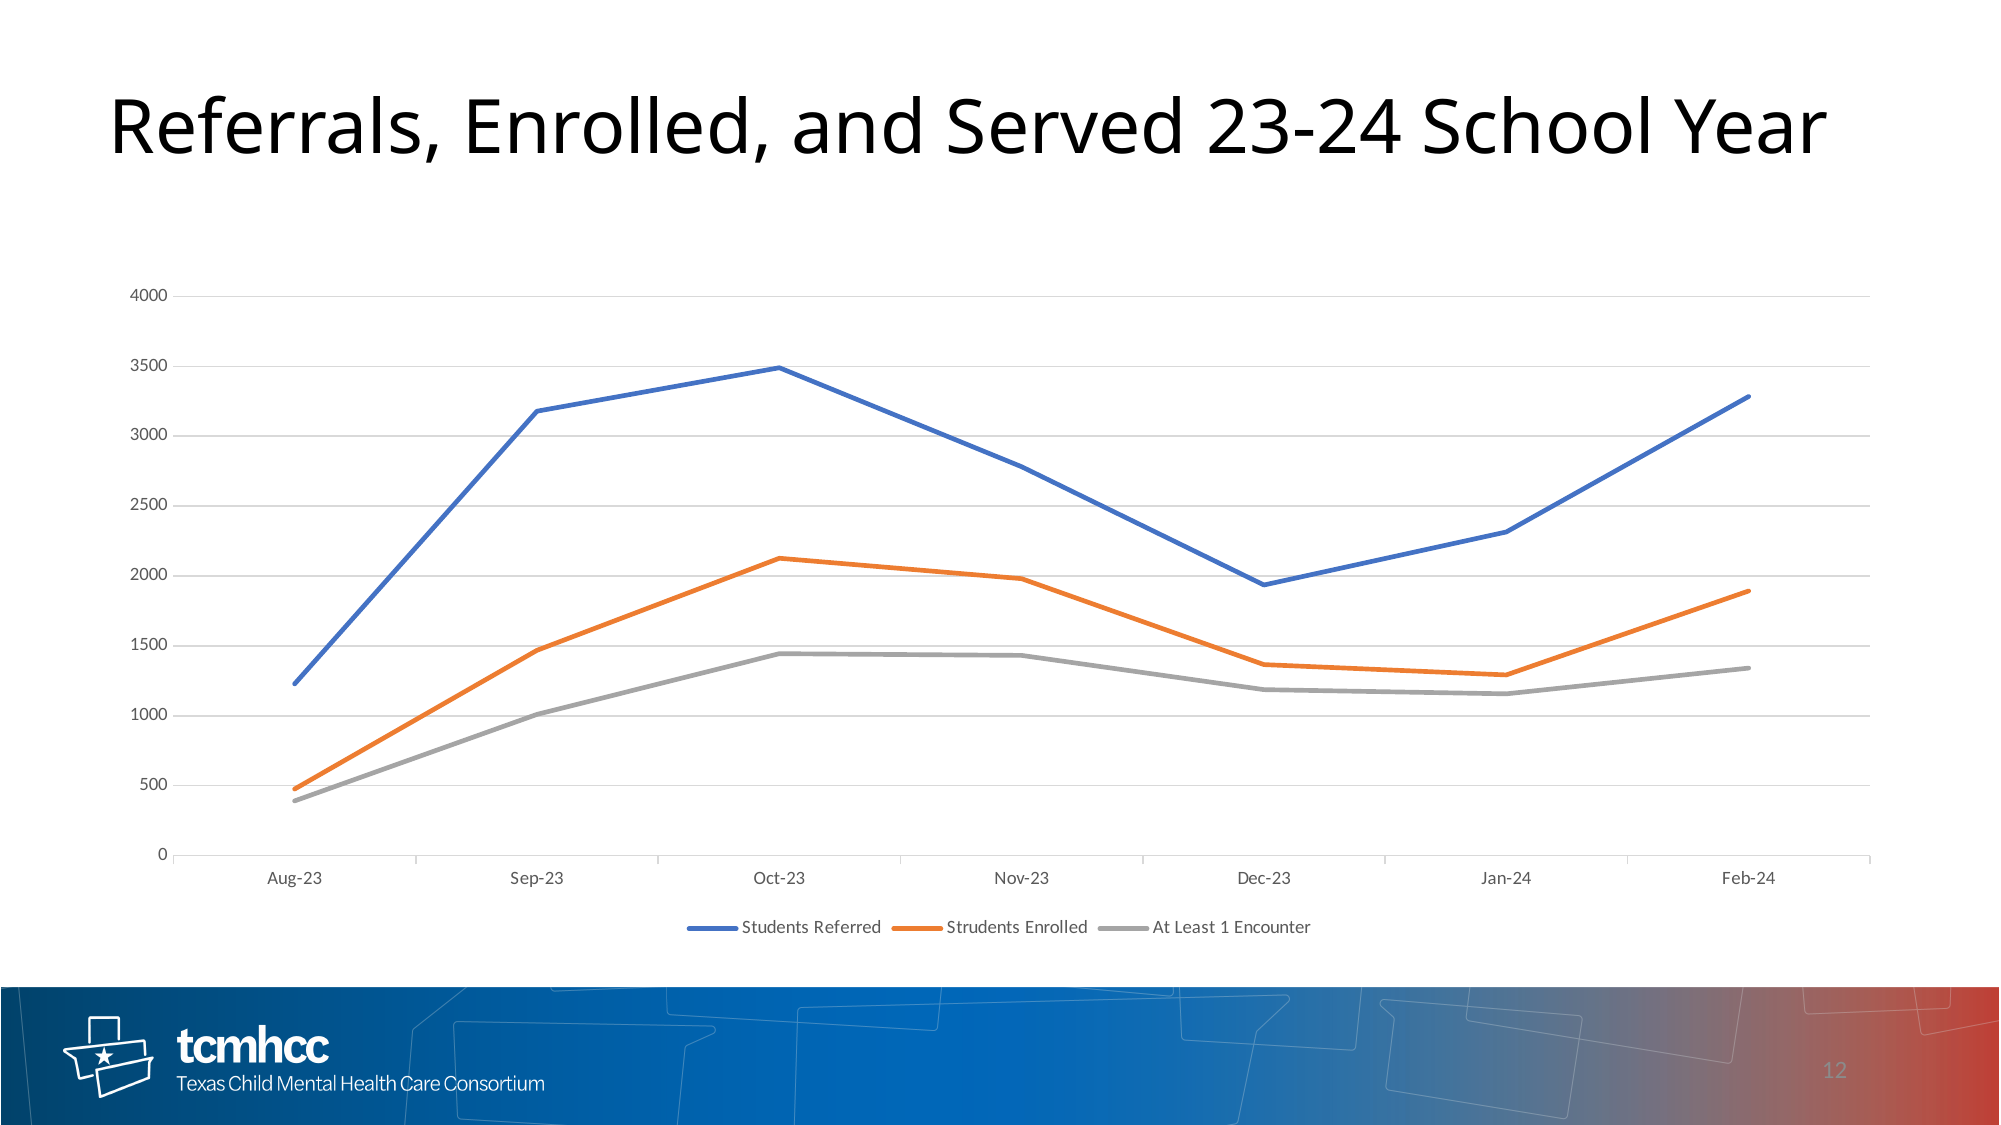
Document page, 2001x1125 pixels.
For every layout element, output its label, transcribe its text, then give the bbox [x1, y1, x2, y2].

title Referrals, Enrolled, and Served 23-24 School Year [93, 72, 1907, 214]
chart [93, 273, 1907, 945]
slide_number 12 [1412, 1042, 1863, 1103]
picture [1, 0, 1999, 1125]
